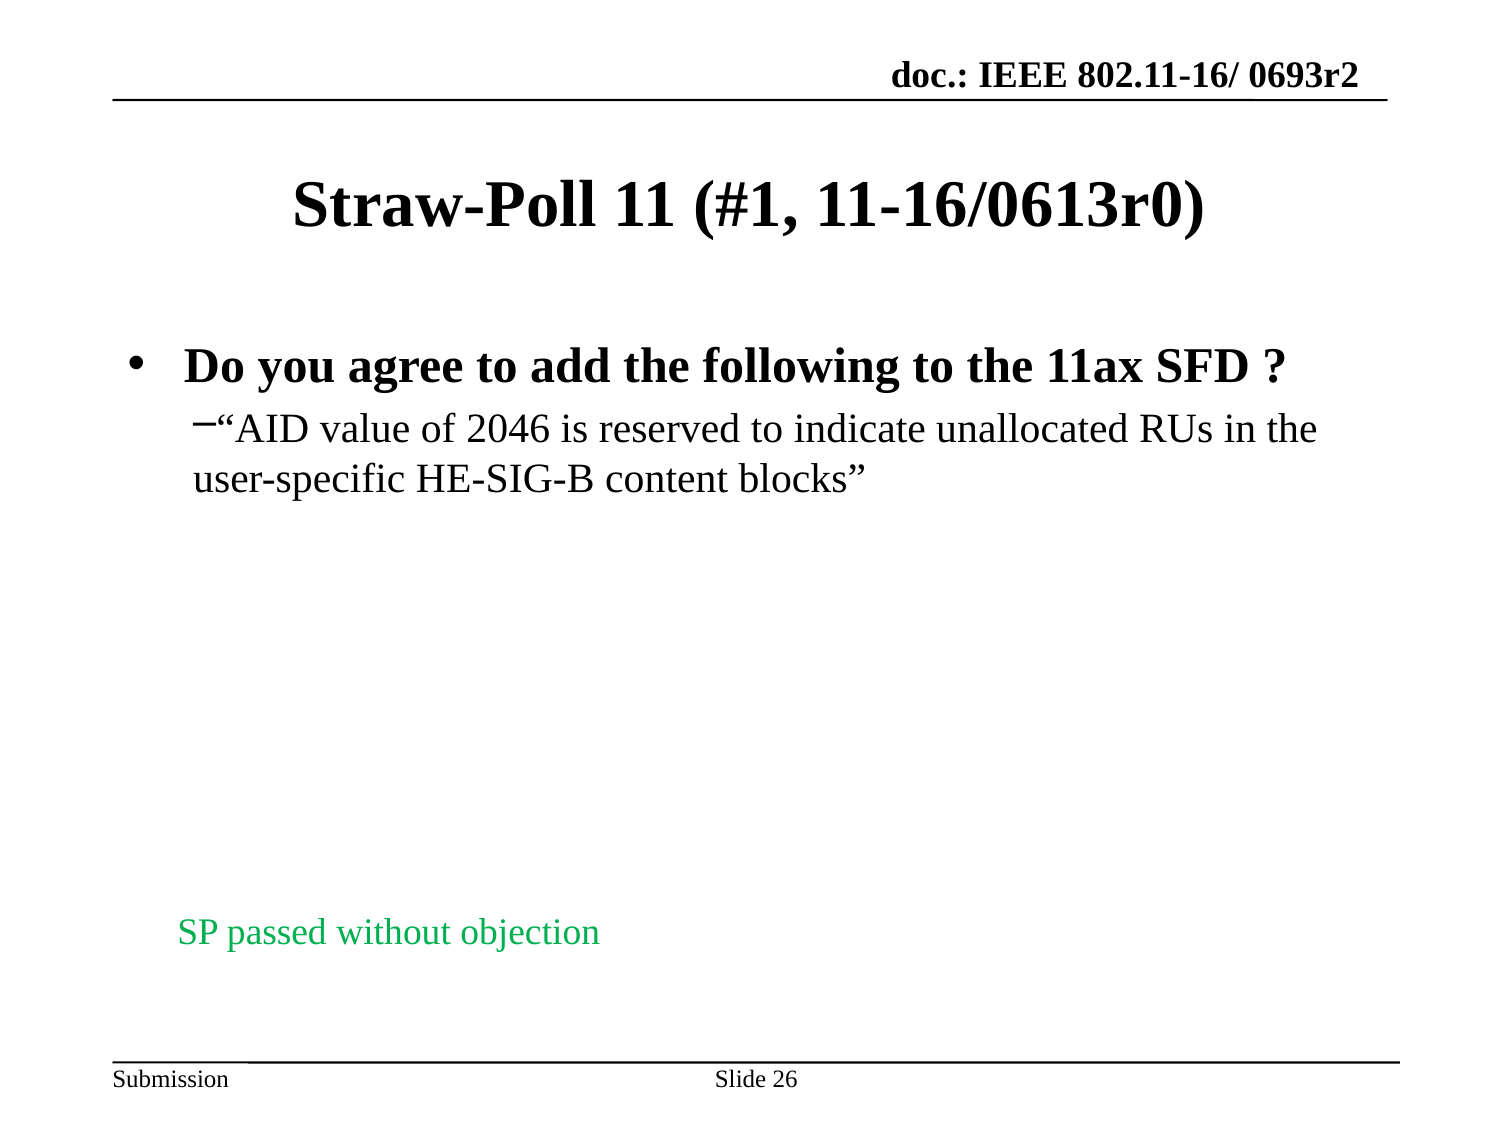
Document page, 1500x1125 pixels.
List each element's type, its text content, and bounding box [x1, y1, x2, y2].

list Do you agree to add the following to the 11ax SFD ? “AID value of 2046 is reserved to indicate unallocated RUs in the user-specific HE-SIG-B content blocks” [112, 324, 1388, 1000]
text_box SP passed without objection [162, 899, 725, 960]
slide_number Slide 26 [712, 1061, 800, 1093]
title Straw-Poll 11 (#1, 11-16/0613r0) [112, 112, 1388, 288]
